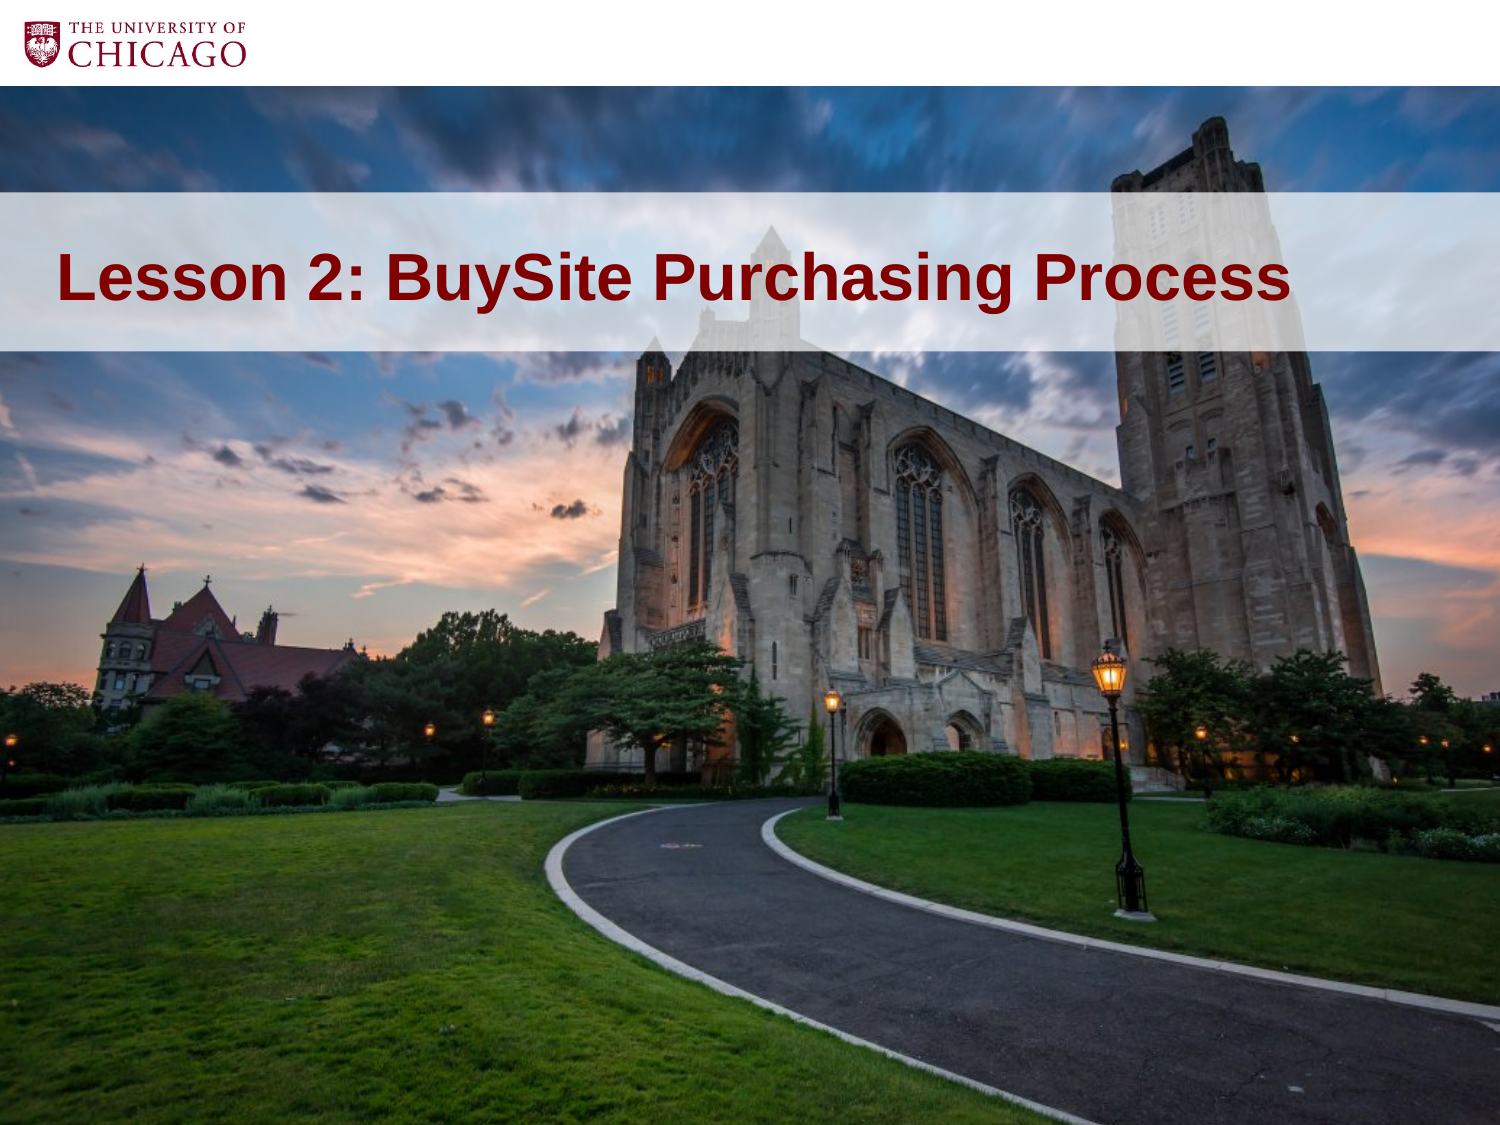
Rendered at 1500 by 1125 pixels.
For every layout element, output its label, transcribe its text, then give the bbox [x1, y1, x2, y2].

title Lesson 2: BuySite Purchasing Process [41, 207, 1392, 341]
picture [0, 0, 1500, 192]
picture [0, 352, 1500, 1125]
